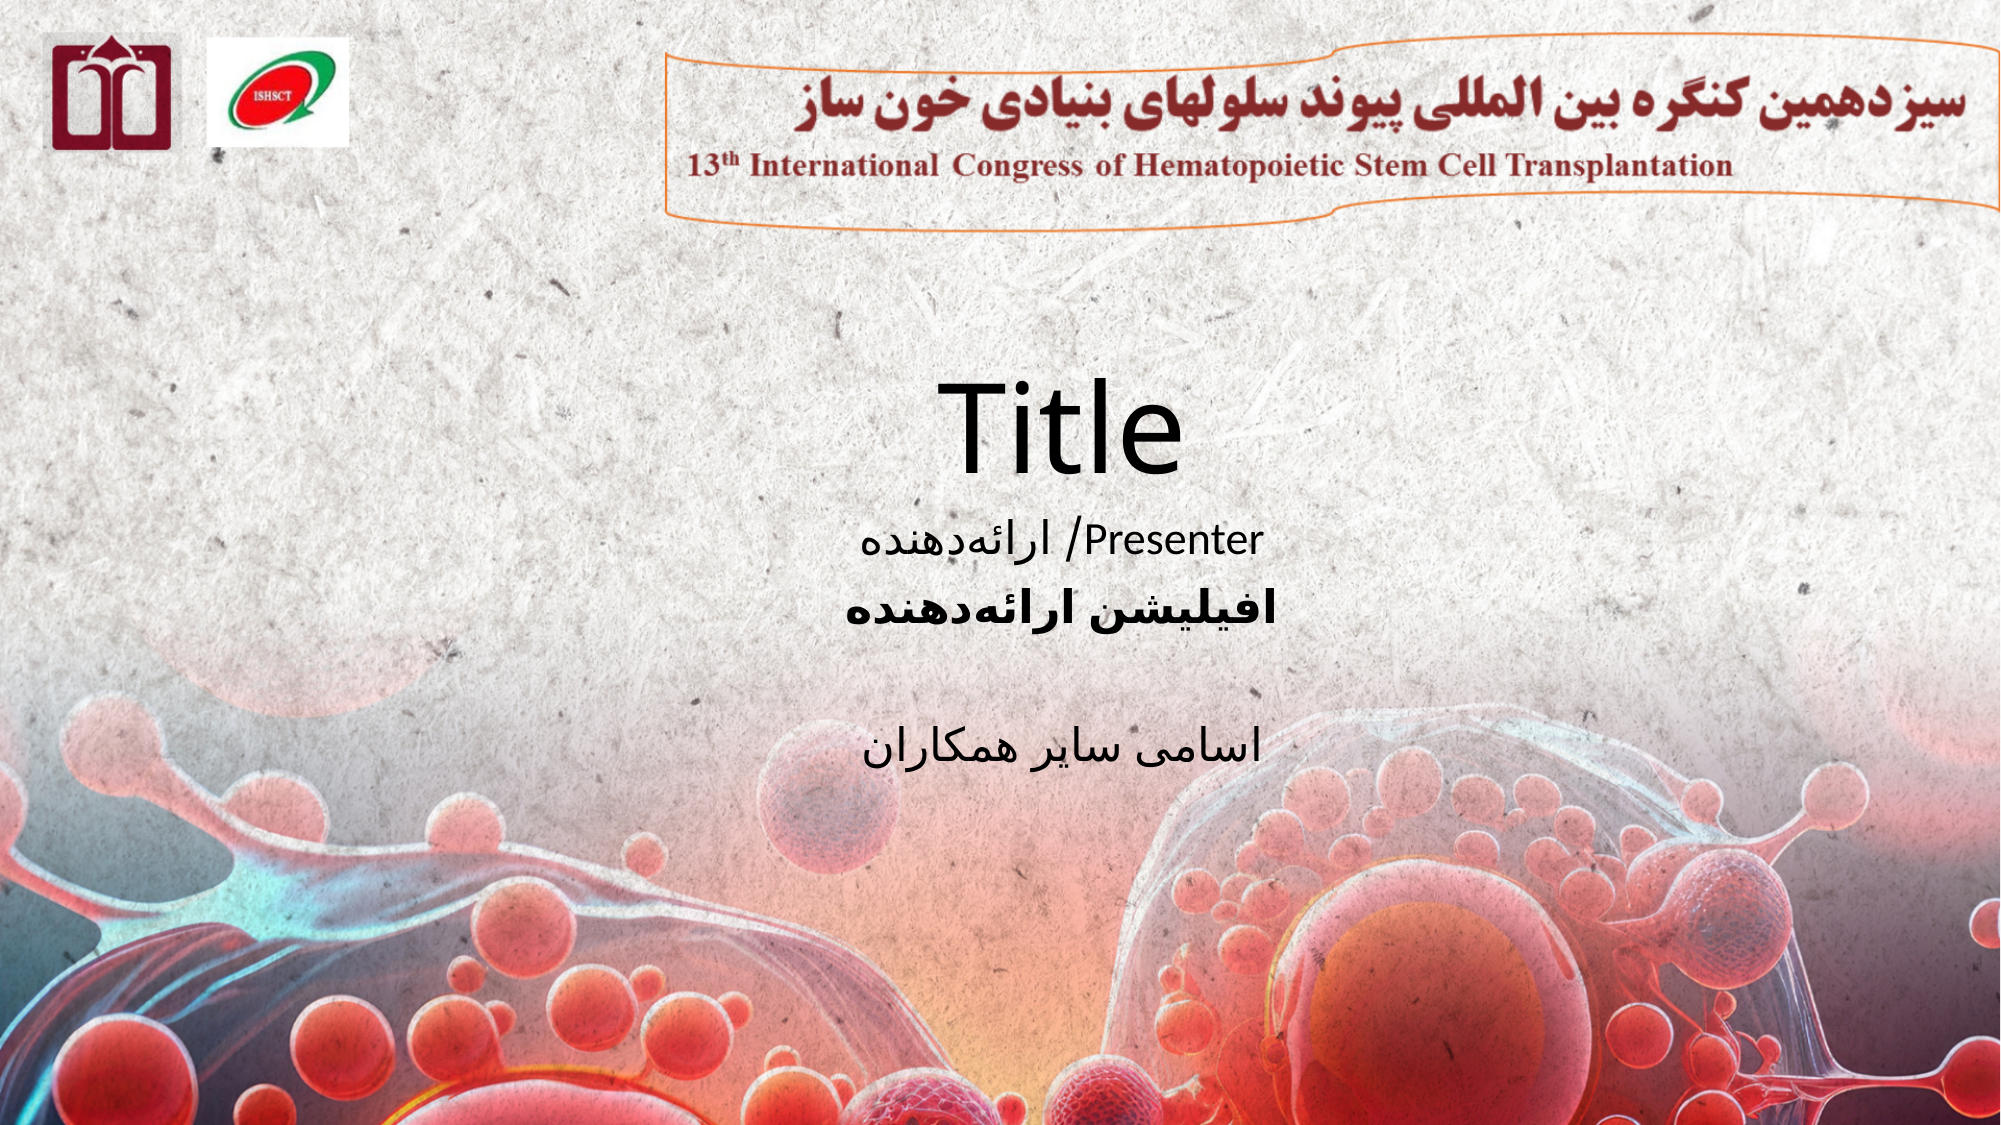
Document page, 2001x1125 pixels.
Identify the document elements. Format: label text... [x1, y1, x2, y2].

picture [0, 0, 2001, 1125]
title Title [312, 116, 1813, 508]
subtitle Presenter/ ارائه‌دهنده افیلیشن ارائه‌دهنده اسامی سایر همکاران [312, 508, 1813, 780]
